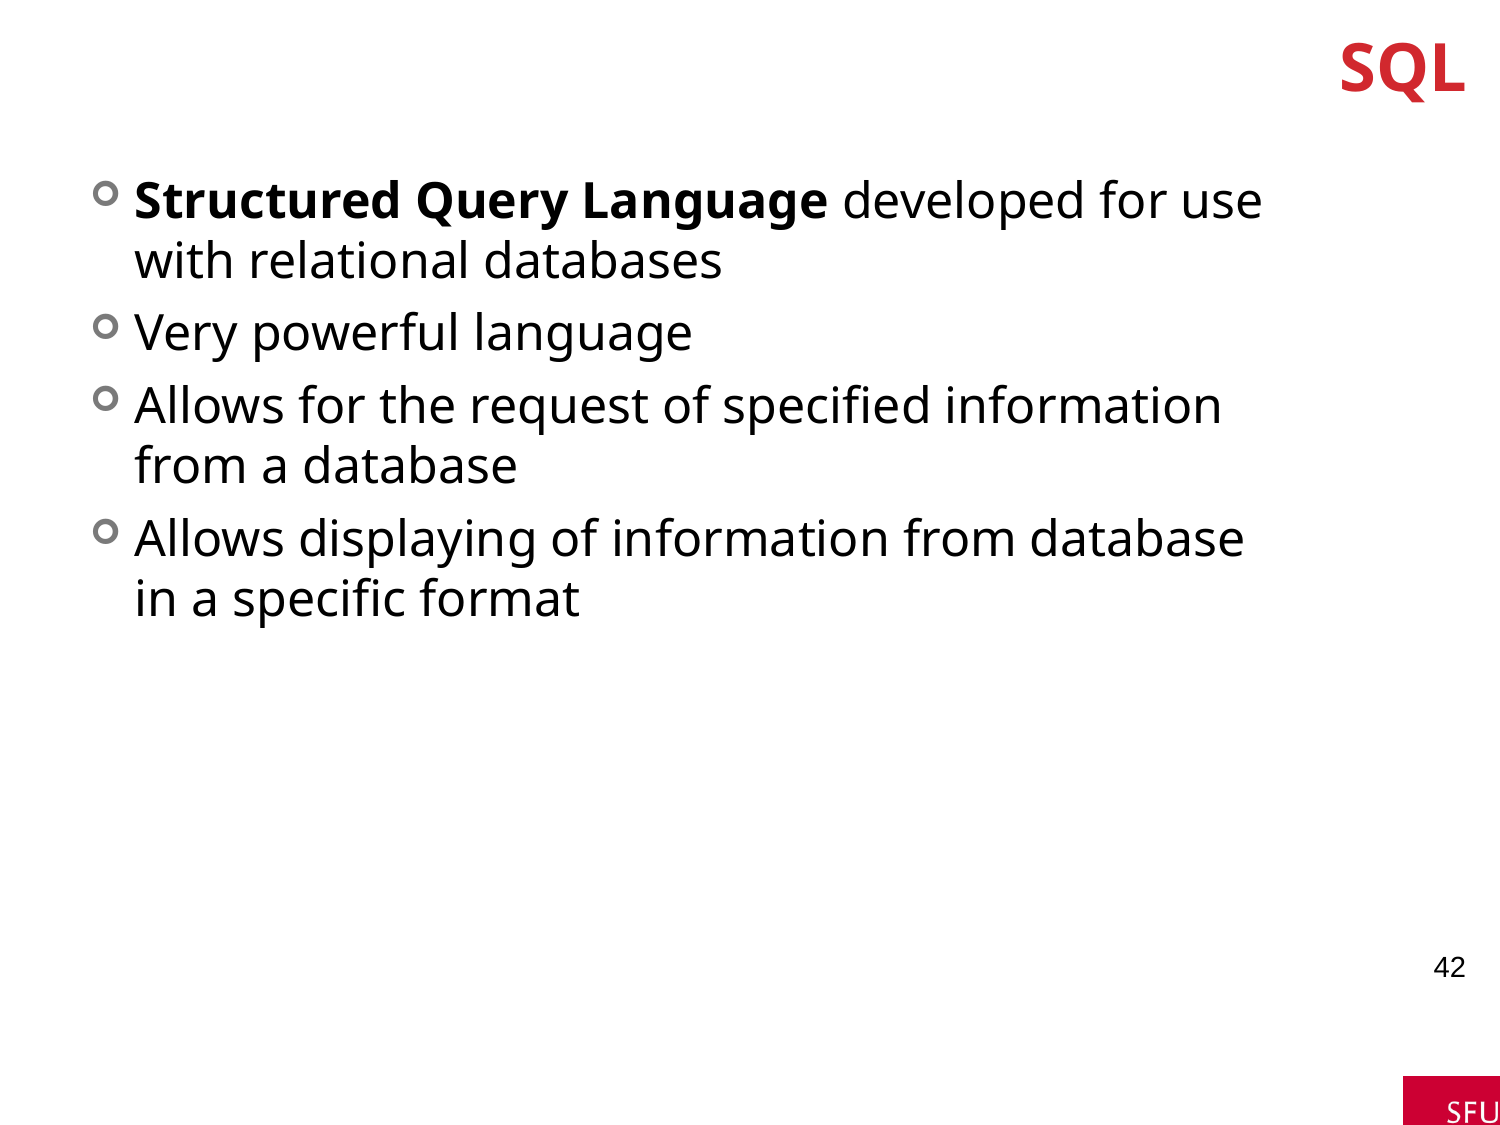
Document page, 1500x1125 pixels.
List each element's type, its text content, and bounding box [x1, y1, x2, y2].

picture [1403, 1076, 1500, 1125]
list Structured Query Language developed for use with relational databases Very powerful language Allows for the request of specified information from a database Allows displaying of information from database in a specific format [75, 160, 1317, 1062]
title SQL [12, 20, 1483, 113]
slide_number 42 [1400, 940, 1500, 1026]
